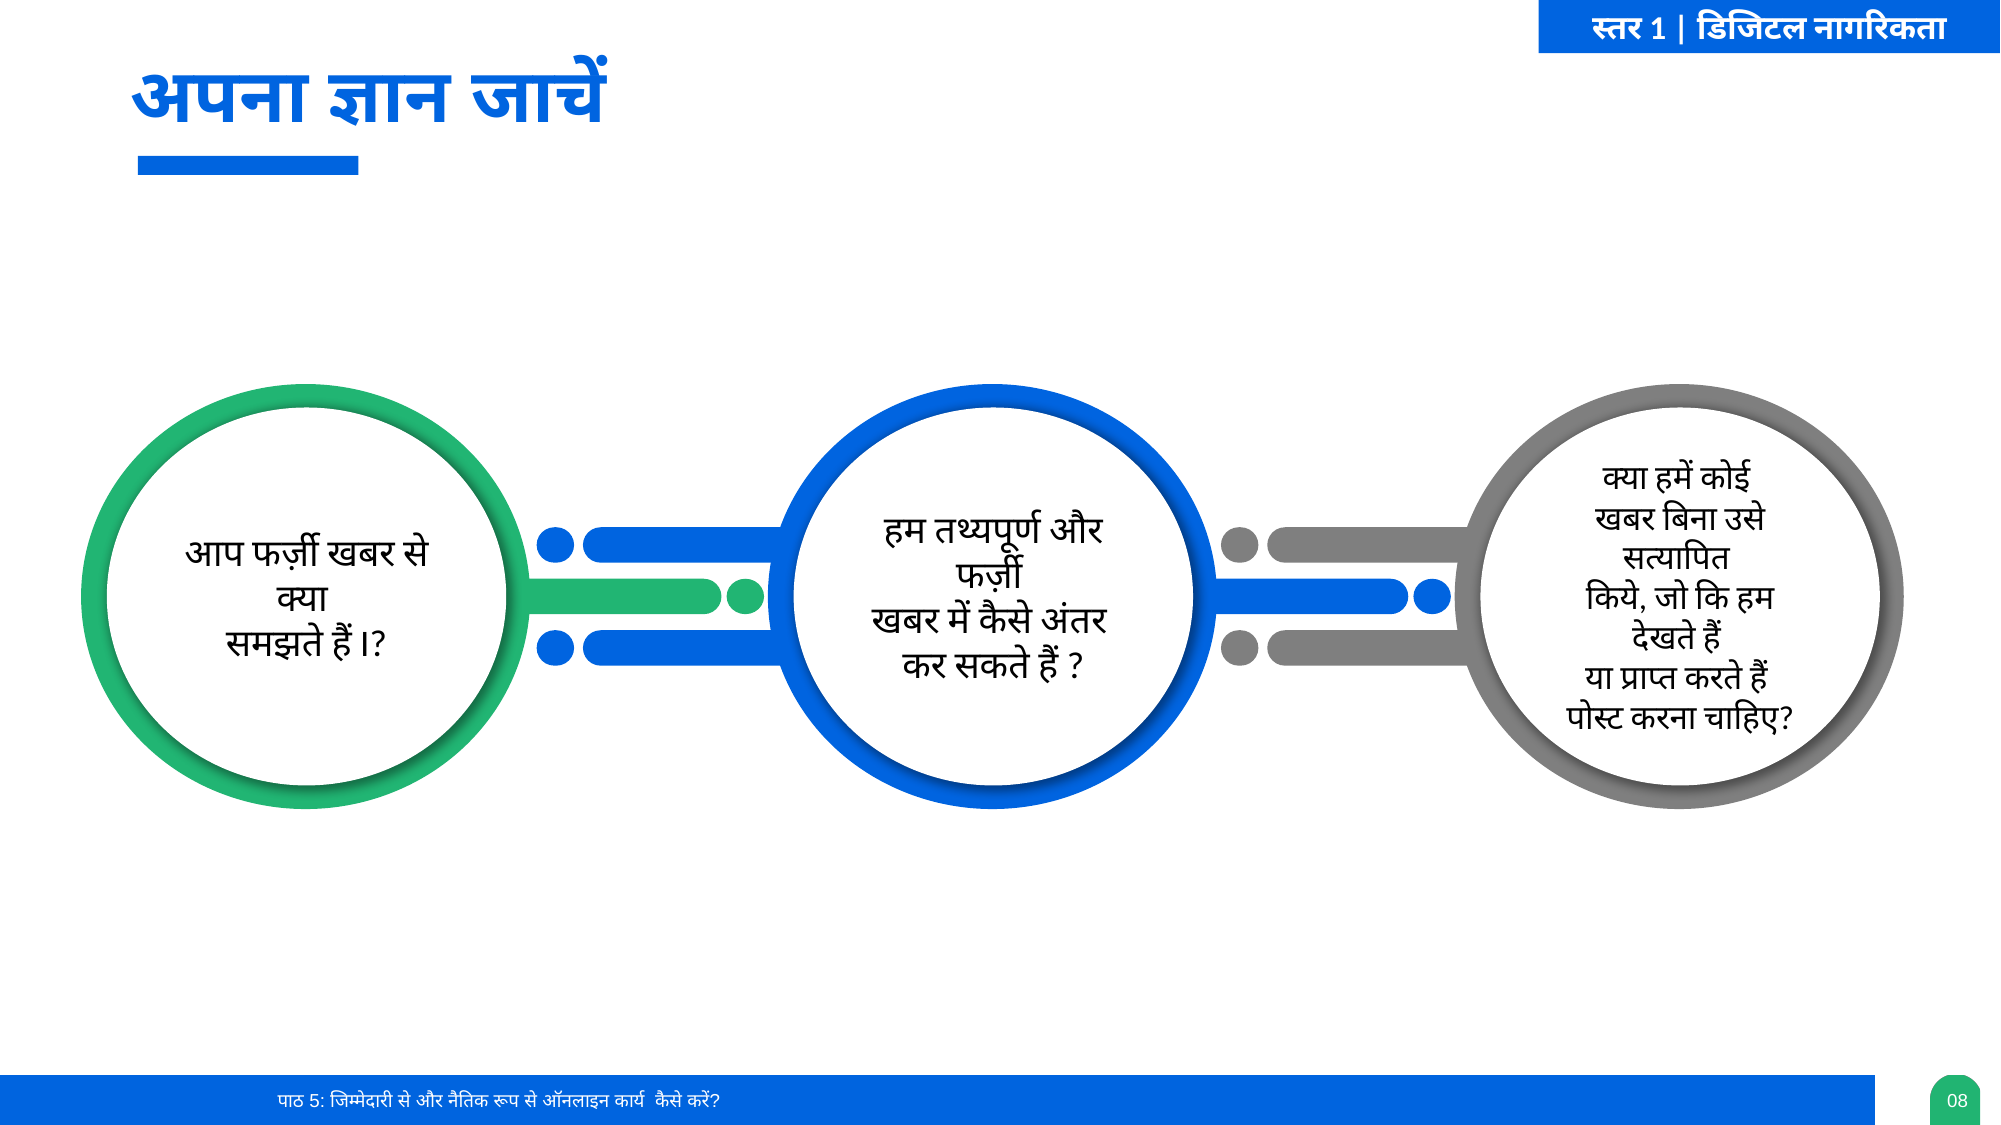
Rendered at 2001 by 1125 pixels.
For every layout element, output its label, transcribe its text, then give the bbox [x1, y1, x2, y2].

footer पाठ 5: जिम्मेदारी से और नैतिक रूप से ऑनलाइन कार्य कैसे करें? [262, 1077, 938, 1123]
text_box [137, 155, 359, 175]
slide_number 0‹#› [1903, 1077, 1984, 1123]
text_box स्तर 1 | डिजिटल नागरिकता [1538, 0, 2000, 54]
text_box अपना ज्ञान जाचें [115, 50, 1841, 166]
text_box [80, 383, 1905, 810]
